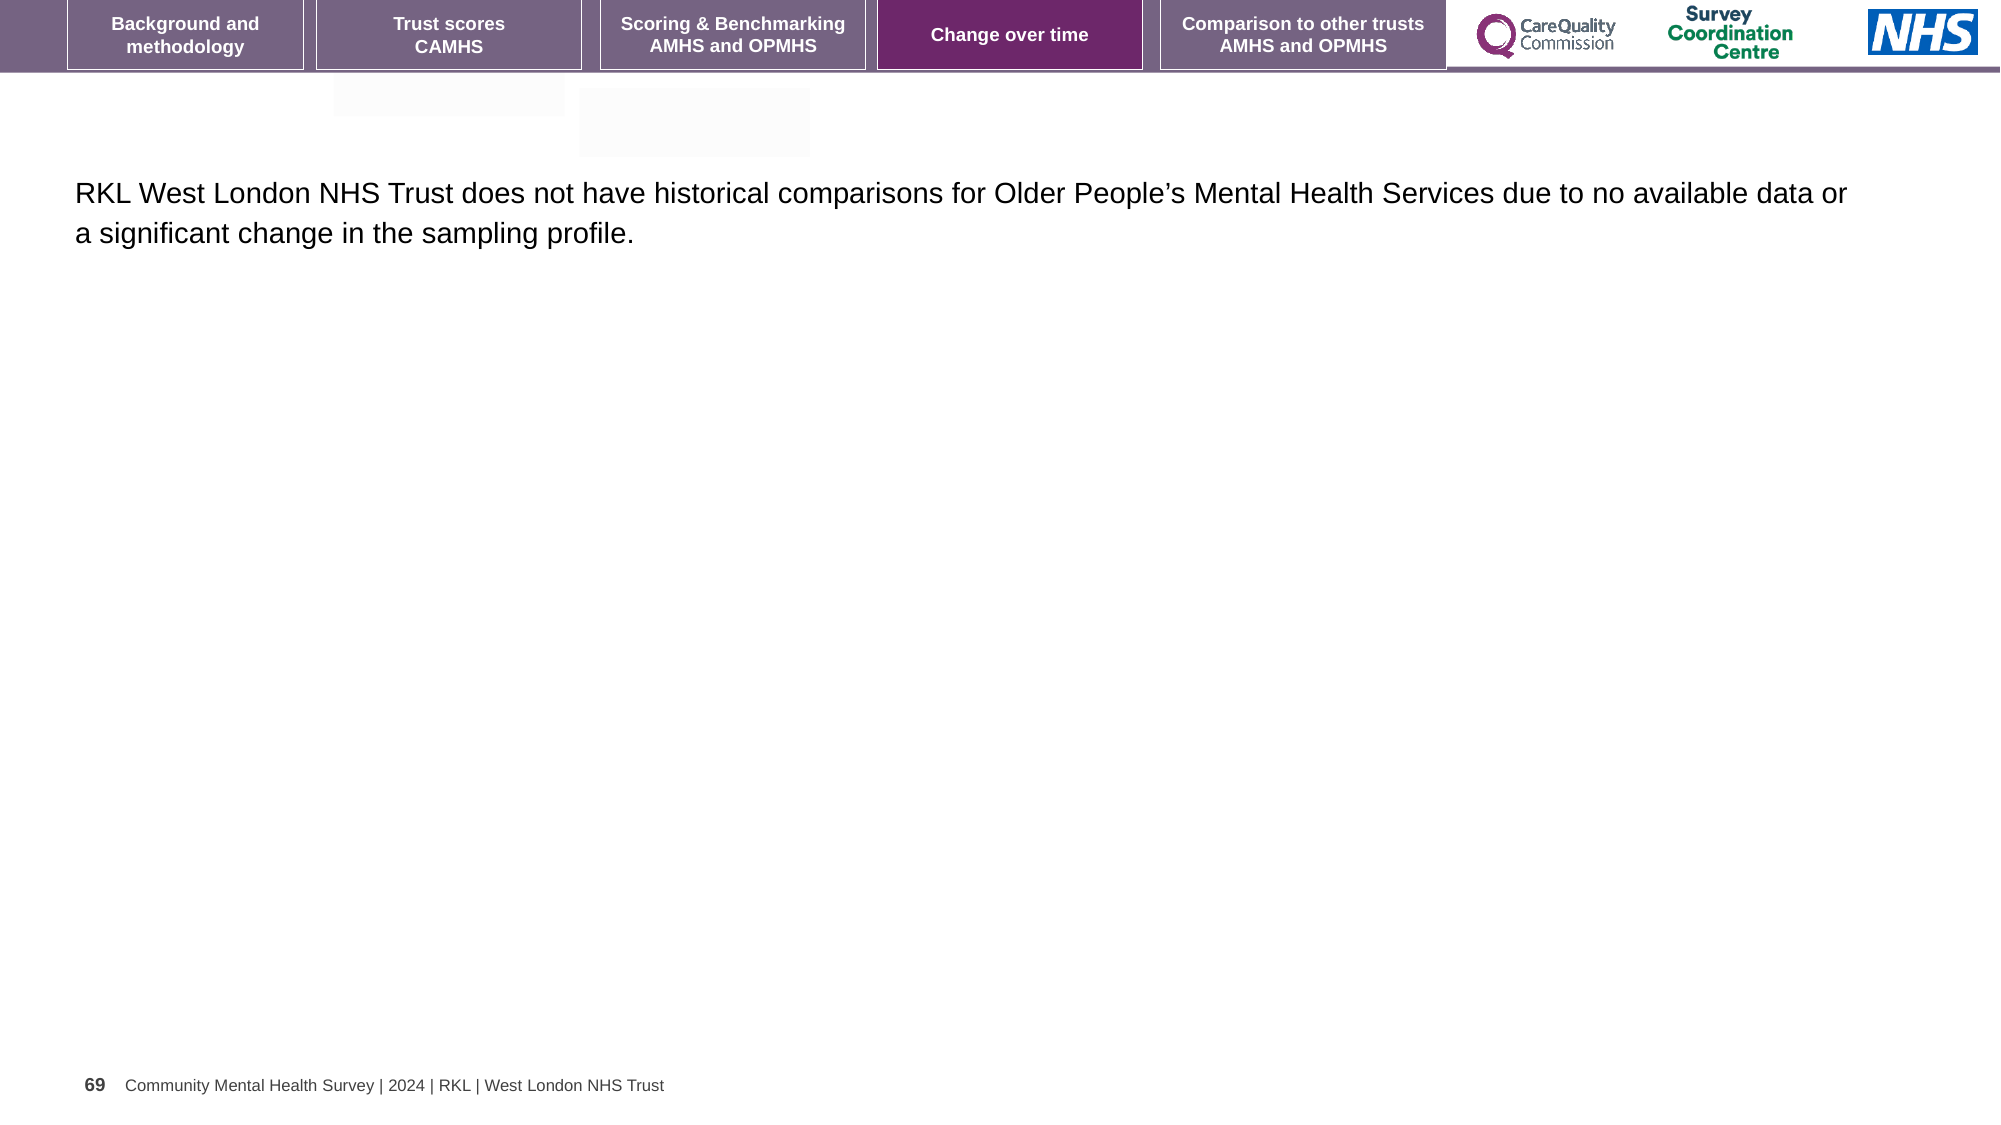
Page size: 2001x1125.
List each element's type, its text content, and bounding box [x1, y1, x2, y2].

picture [1868, 9, 1978, 55]
picture [1666, 3, 1794, 61]
picture [1476, 13, 1616, 59]
text_box 69 [84, 1065, 122, 1125]
text_box RKL West London NHS Trust does not have historical comparisons for Older People’s Mental Health Services due to no available data or a significant change in the sampling profile. [0, 134, 1864, 298]
